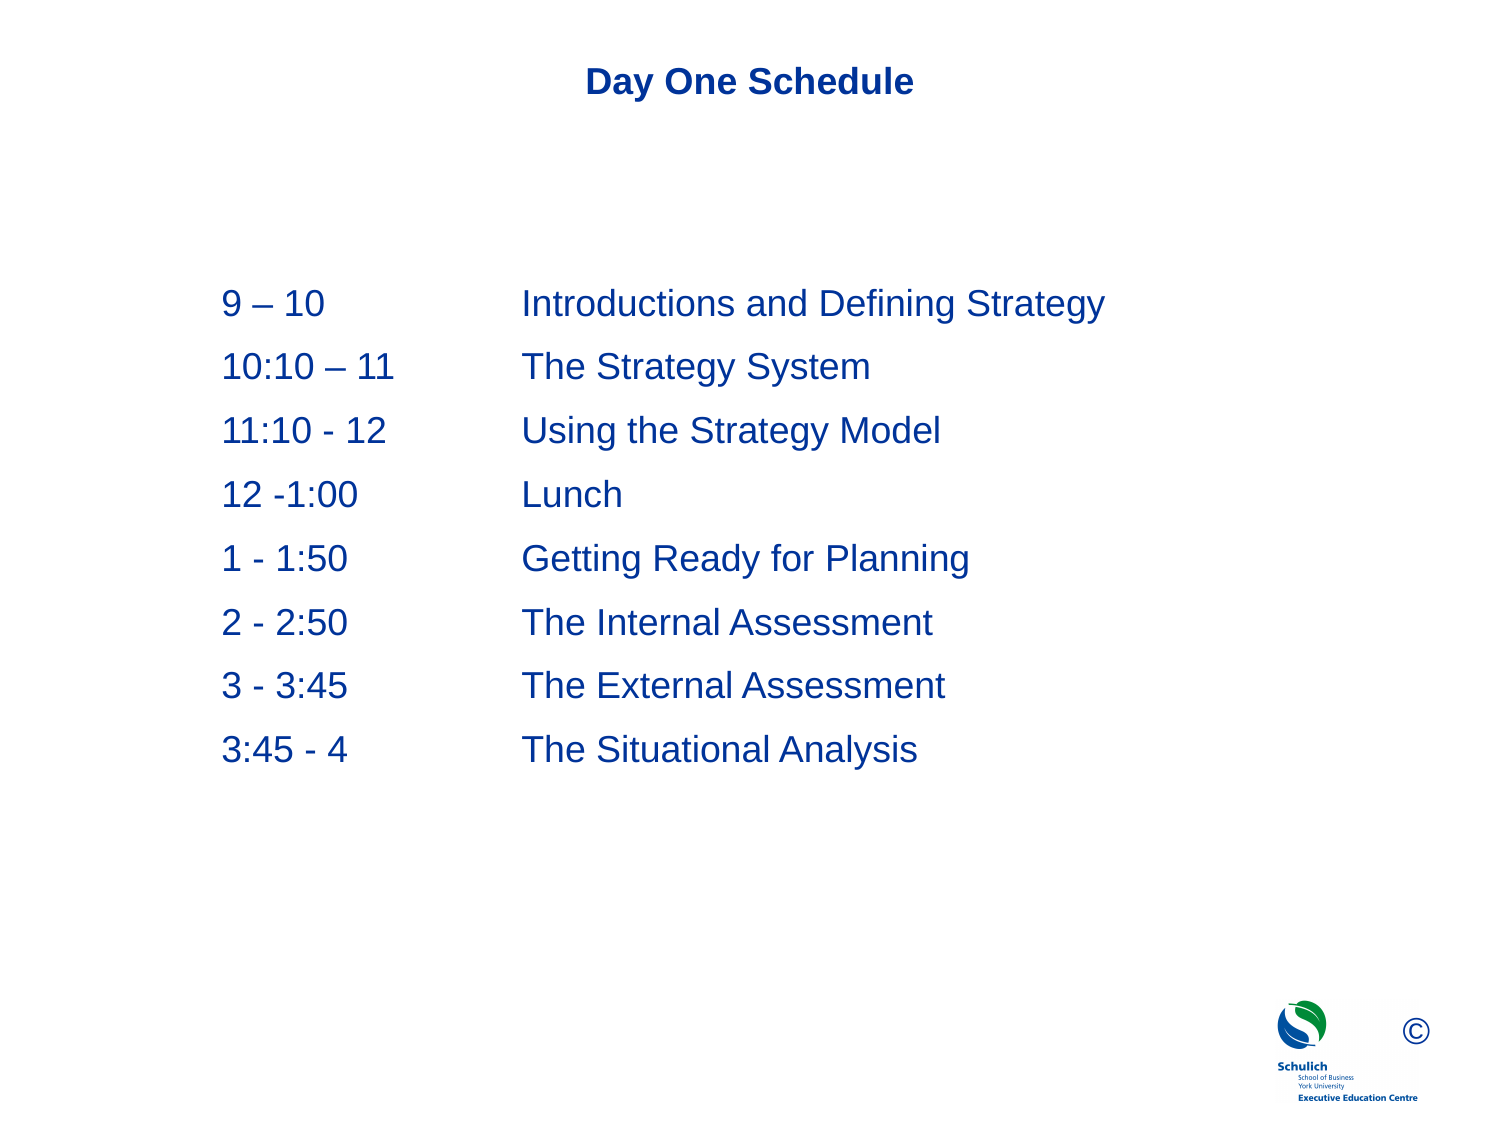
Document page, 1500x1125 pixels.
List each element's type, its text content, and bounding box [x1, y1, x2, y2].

text_box 9 – 10 Introductions and Defining Strategy 10:10 – 11 The Strategy System 11:10 - 12 Using the Strategy Model 12 -1:00 Lunch 1 - 1:50 Getting Ready for Planning 2 - 2:50 The Internal Assessment 3 - 3:45 The External Assessment 3:45 - 4 The Situational Analysis [206, 207, 1317, 842]
picture [1404, 1020, 1419, 1043]
picture [1411, 1025, 1419, 1037]
title Day One Schedule [187, 37, 1313, 122]
picture [1275, 999, 1419, 1103]
